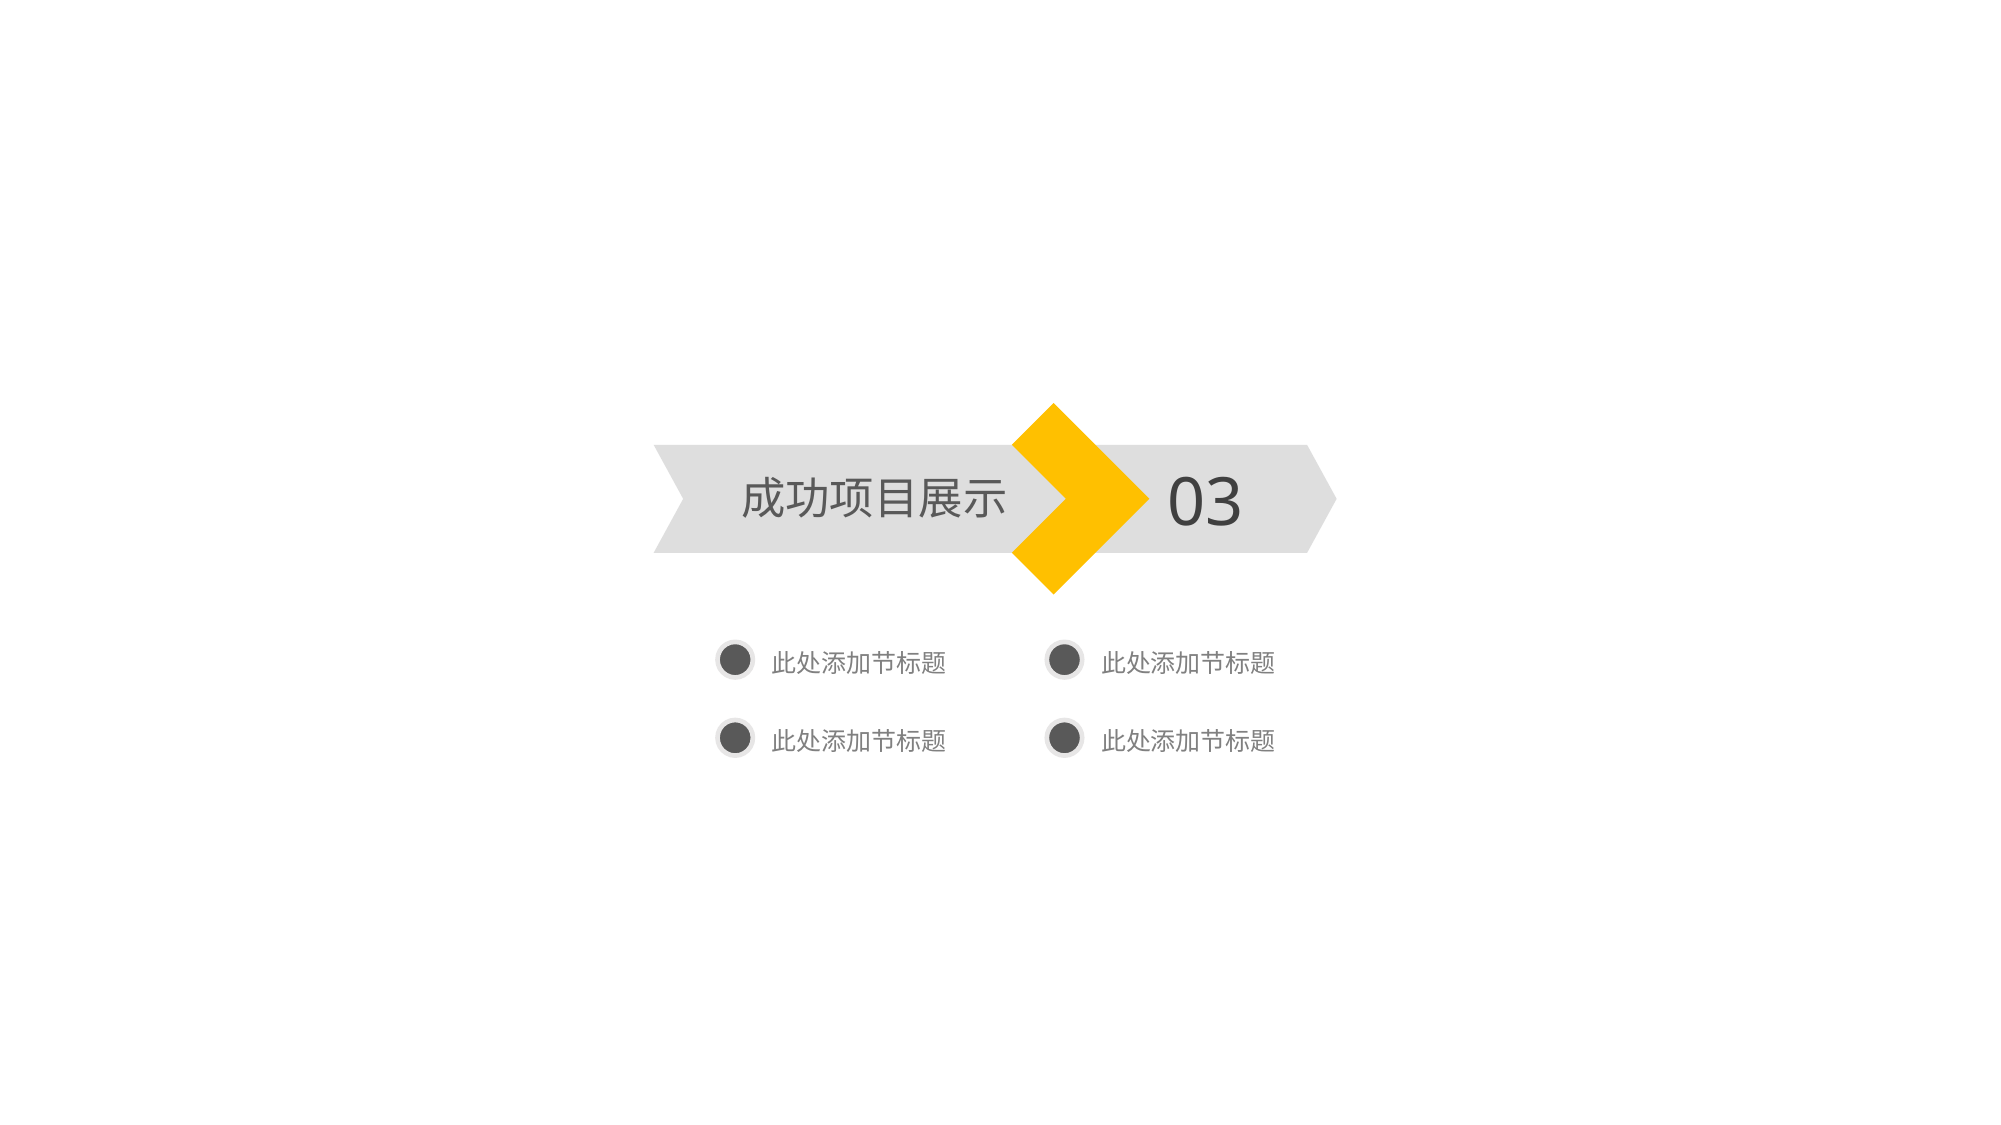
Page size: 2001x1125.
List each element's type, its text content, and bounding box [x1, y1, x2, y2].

text_box 此处添加节标题 [756, 718, 1056, 764]
text_box [651, 443, 1031, 554]
text_box [1010, 401, 1121, 597]
text_box 03 [1121, 451, 1291, 547]
text_box 此处添加节标题 [1086, 640, 1458, 686]
text_box [1046, 720, 1083, 756]
text_box [1097, 443, 1338, 554]
text_box [717, 641, 753, 678]
text_box 此处添加节标题 [1086, 718, 1458, 764]
text_box 成功项目展示 [726, 462, 1059, 531]
text_box [1056, 641, 1083, 678]
text_box 此处添加节标题 [756, 640, 1056, 686]
text_box [717, 720, 753, 756]
